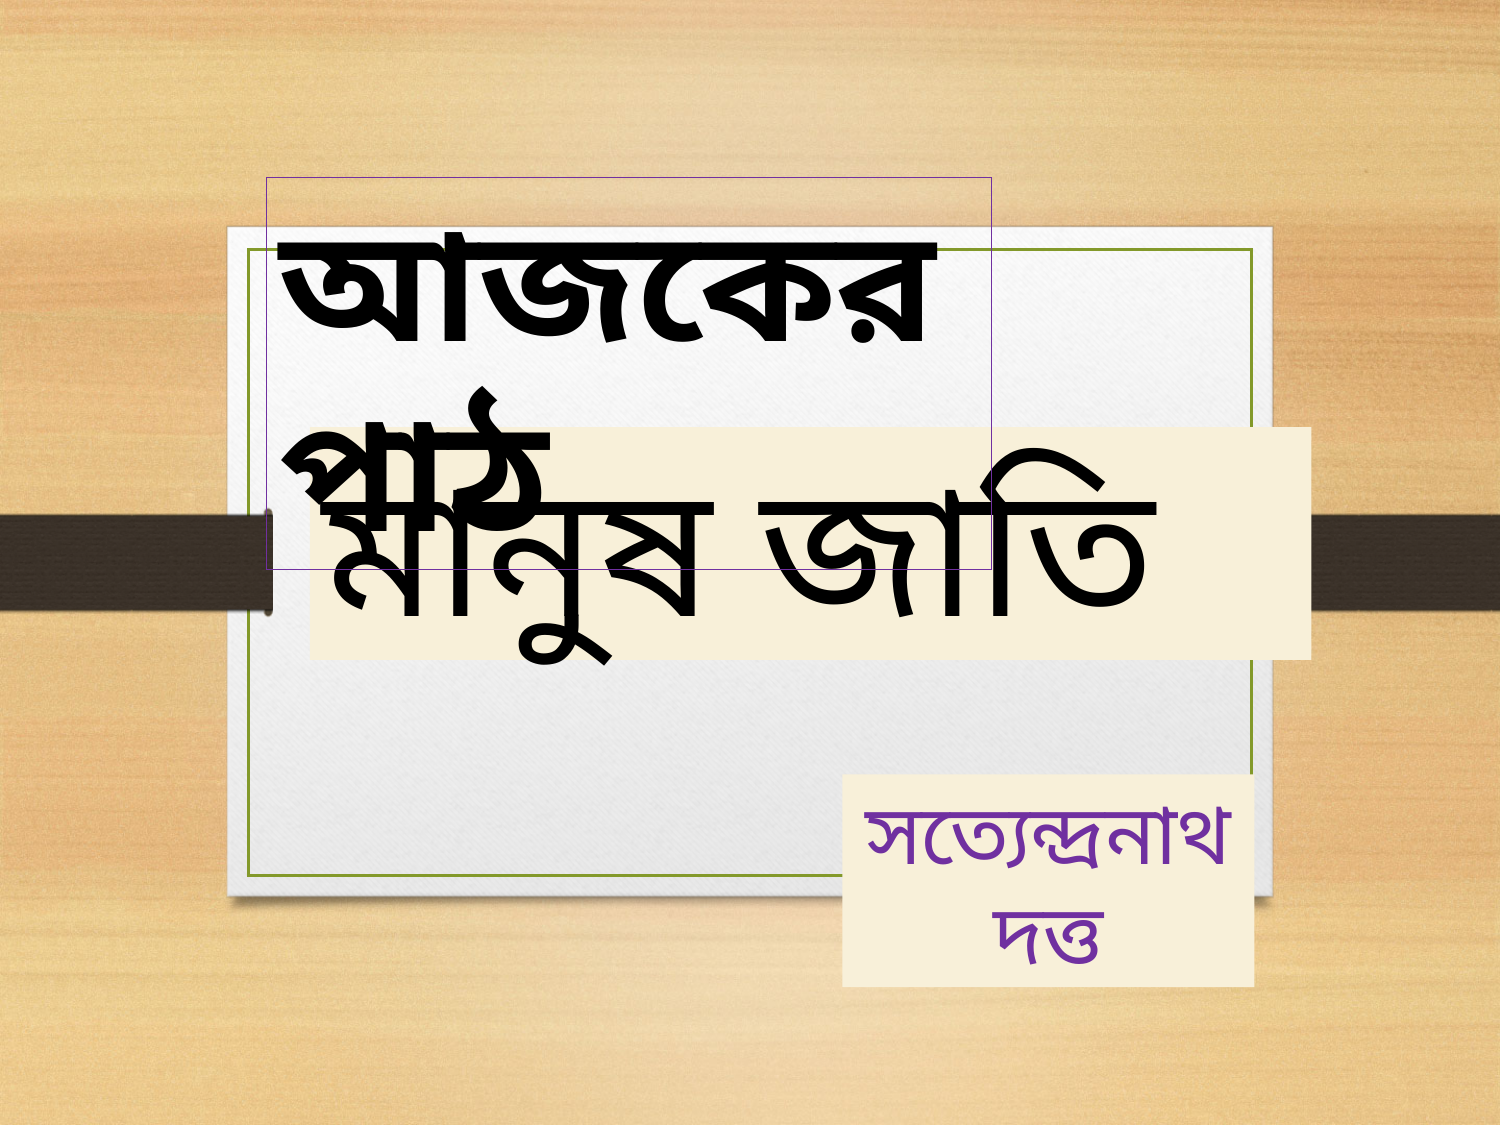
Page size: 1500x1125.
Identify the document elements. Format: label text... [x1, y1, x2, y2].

text_box সত্যেন্দ্রনাথ দত্ত [842, 774, 1255, 988]
text_box আজকের পাঠ [266, 177, 992, 570]
picture [0, 0, 1500, 1125]
text_box মানুষ জাতি [309, 427, 1312, 660]
